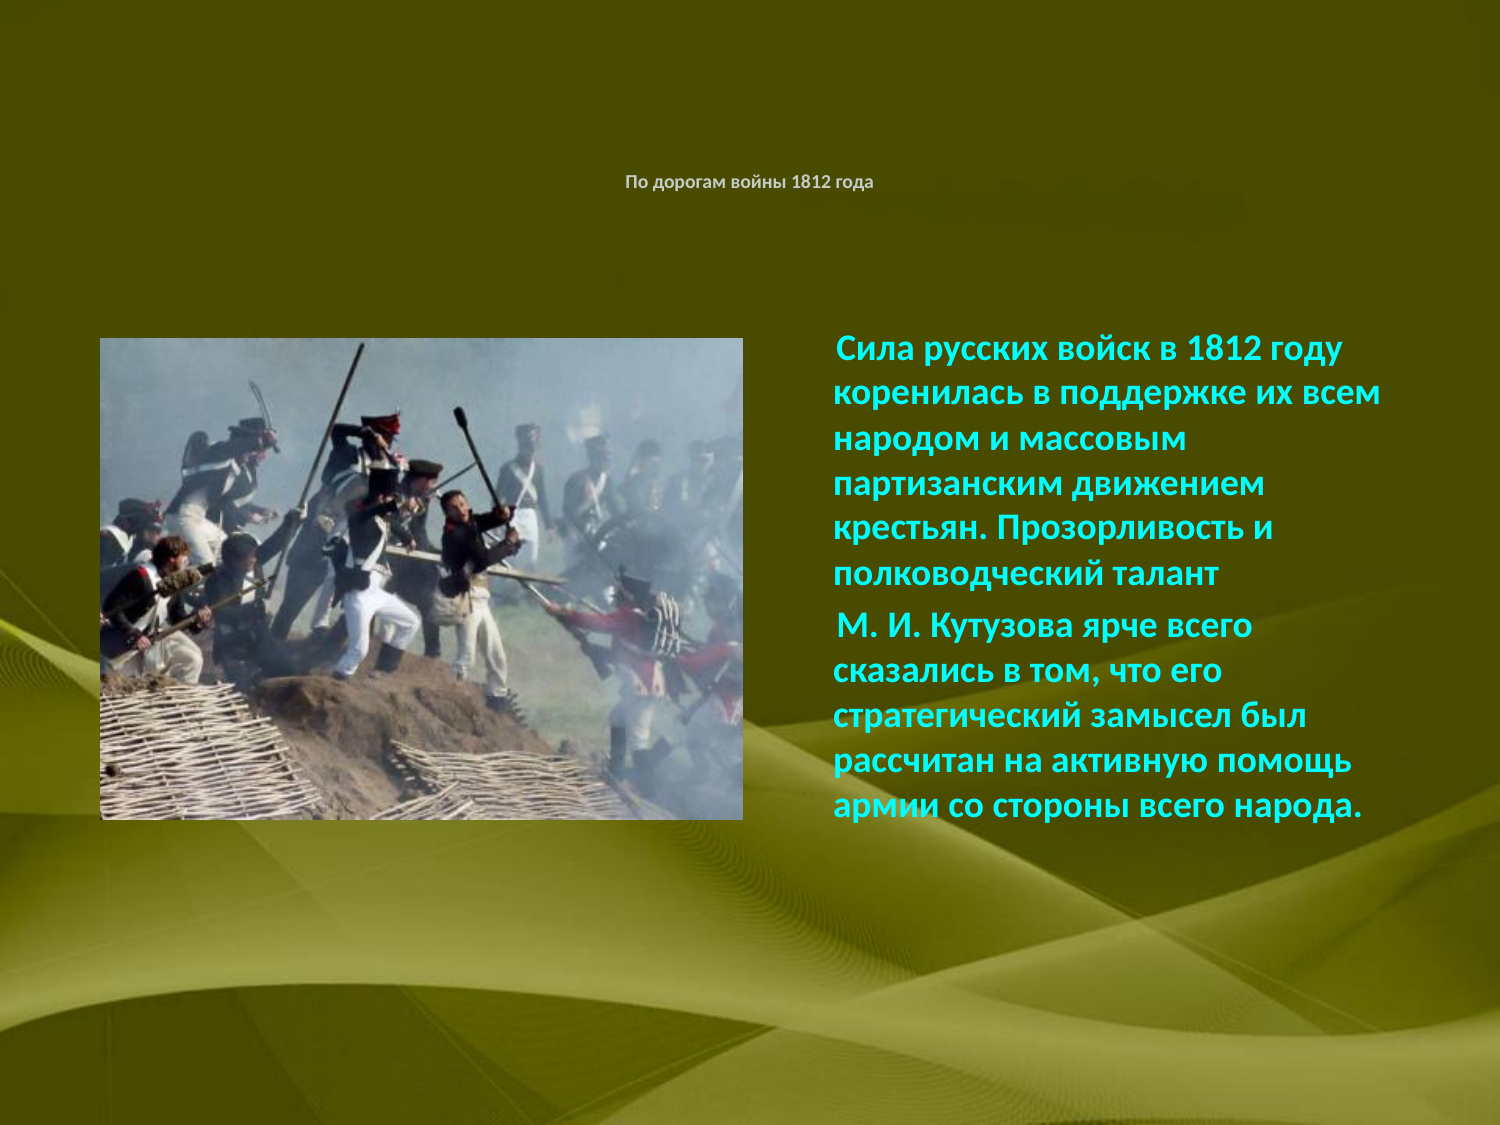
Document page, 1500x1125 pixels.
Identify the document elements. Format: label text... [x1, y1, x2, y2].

list Сила русских войск в 1812 году коренилась в поддержке их всем народом и массовым партизанским движением крестьян. Прозорливость и полководческий талант М. И. Кутузова ярче всего сказались в том, что его стратегический замысел был рассчитан на активную помощь армии со стороны всего народа. [761, 262, 1436, 1005]
picture [0, 0, 1500, 1125]
title По дорогам войны 1812 года [75, 160, 1425, 220]
